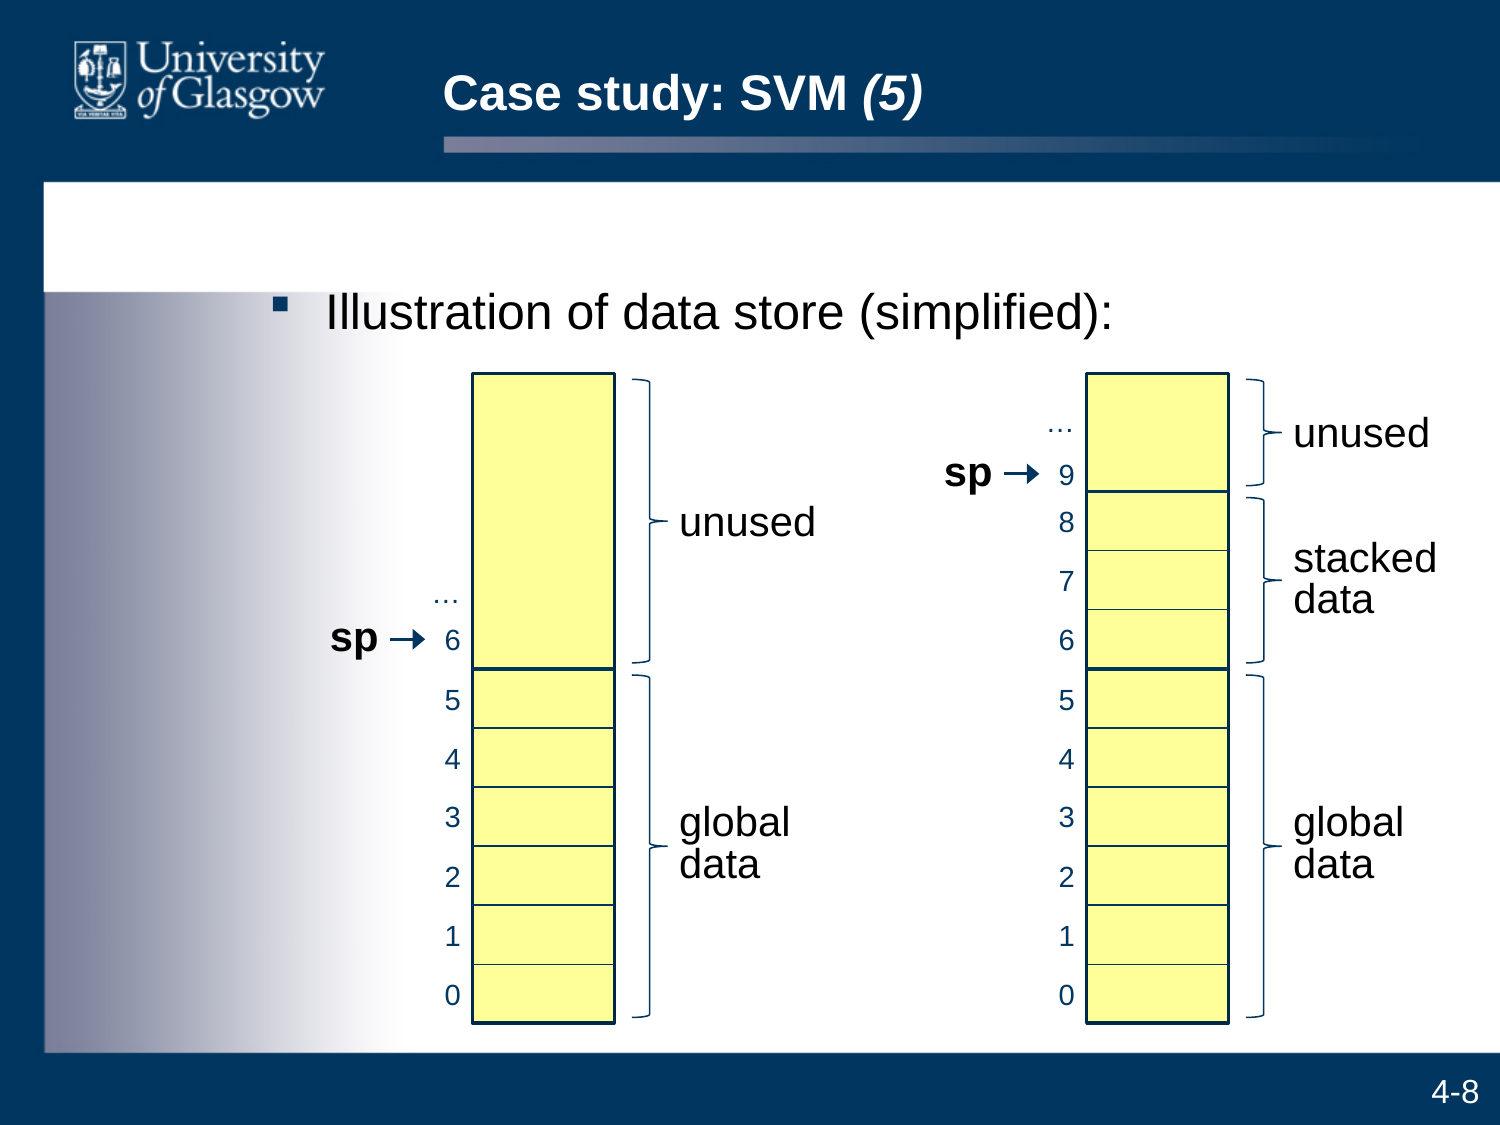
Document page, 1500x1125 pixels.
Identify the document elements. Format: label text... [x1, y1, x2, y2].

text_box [472, 373, 615, 1024]
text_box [938, 444, 1022, 504]
list Illustration of data store (simplified): [253, 278, 1435, 1038]
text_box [413, 562, 467, 1012]
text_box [631, 379, 822, 1018]
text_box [324, 609, 426, 670]
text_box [1086, 373, 1229, 1024]
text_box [1027, 390, 1087, 1012]
title Case study: SVM (5) [427, 30, 1436, 150]
picture [0, 0, 1500, 1125]
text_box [1245, 379, 1442, 1018]
